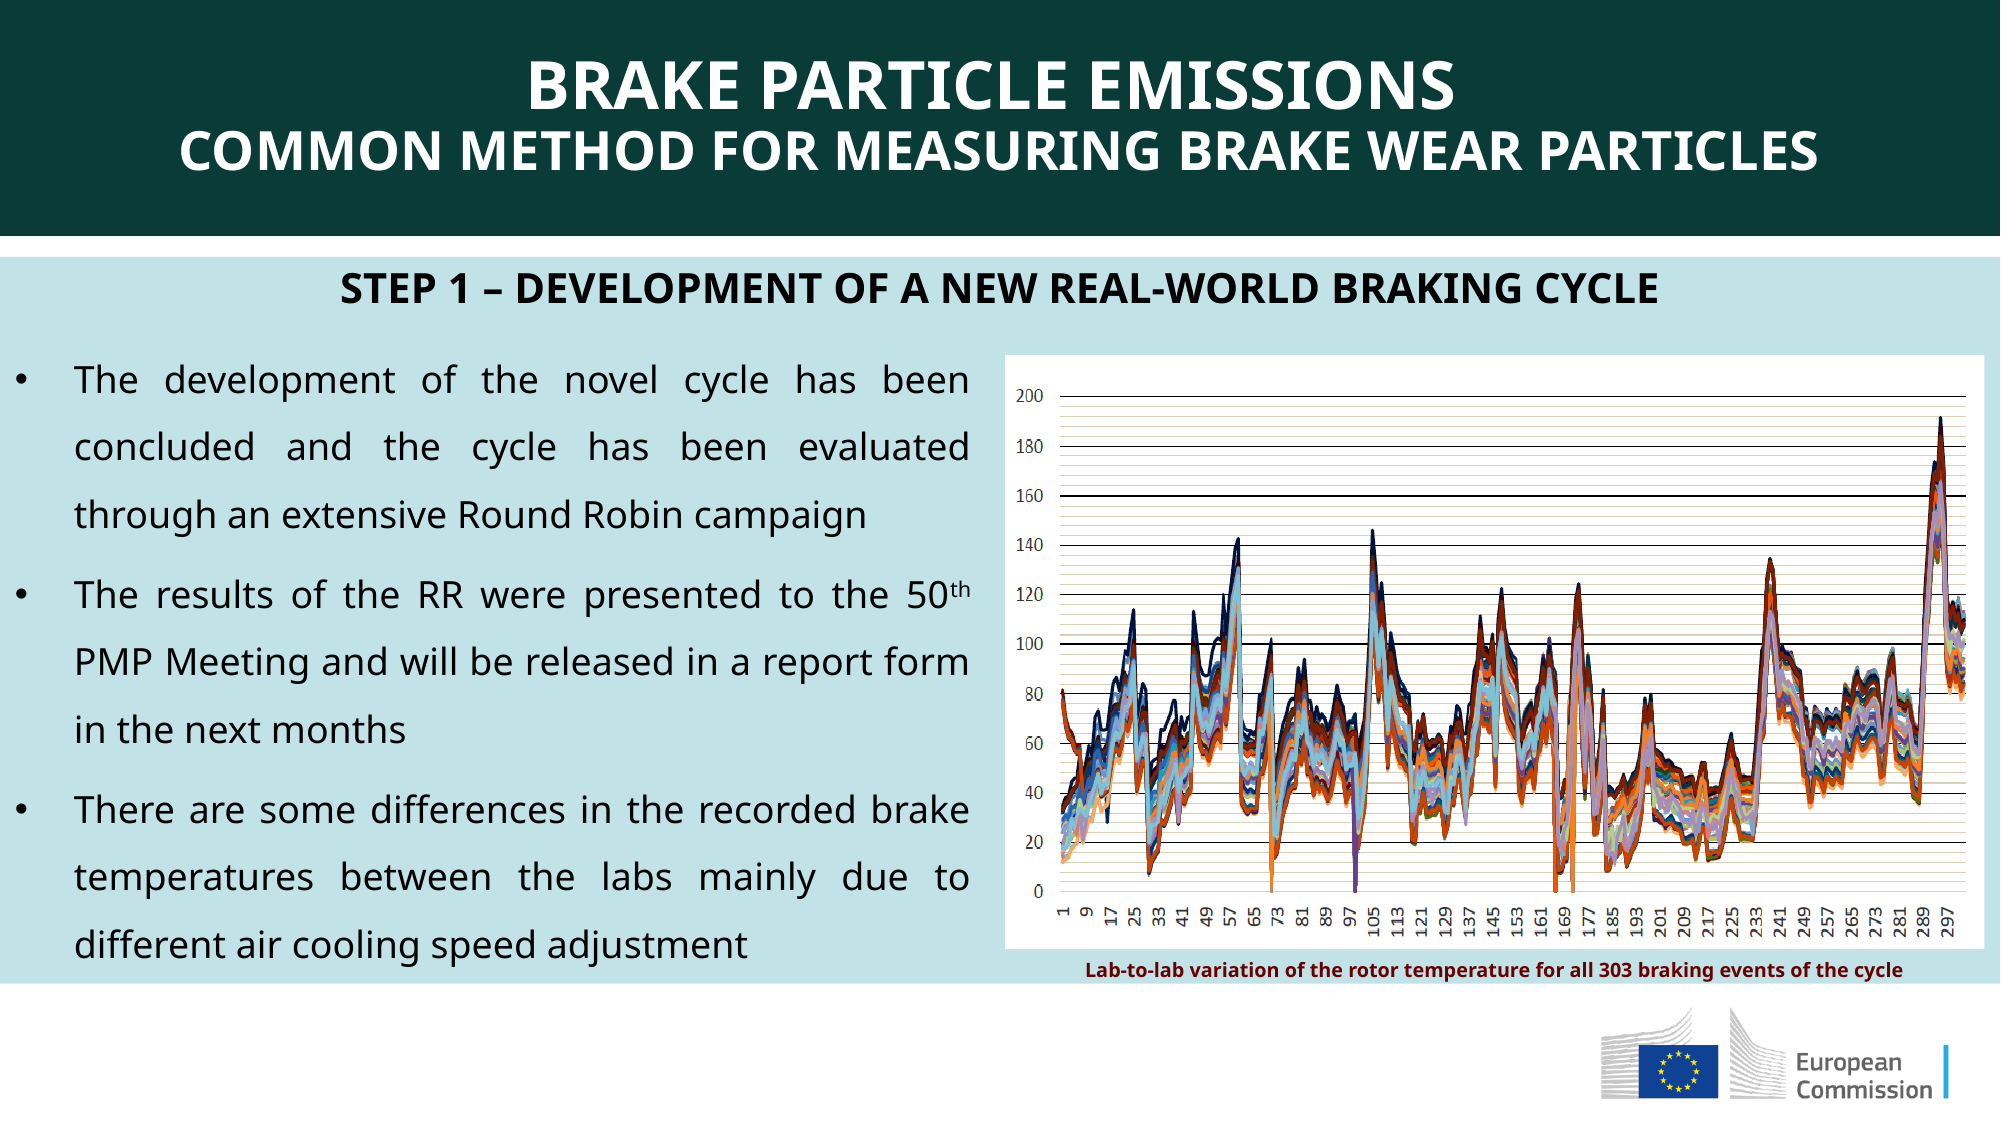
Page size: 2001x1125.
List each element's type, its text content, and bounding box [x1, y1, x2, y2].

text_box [1005, 355, 1985, 985]
text_box STEP 1 – DEVELOPMENT OF A NEW REAL-WORLD BRAKING CYCLE [161, 254, 1839, 320]
list BRAKE PARTICLE EMISSIONS COMMON METHOD FOR MEASURING BRAKE WEAR PARTICLES [0, 44, 2000, 218]
text_box The development of the novel cycle has been concluded and the cycle has been evaluated through an extensive Round Robin campaign The results of the RR were presented to the 50th PMP Meeting and will be released in a report form in the next months There are some differences in the recorded brake temperatures between the labs mainly due to different air cooling speed adjustment [0, 325, 987, 974]
picture [1572, 993, 1977, 1112]
